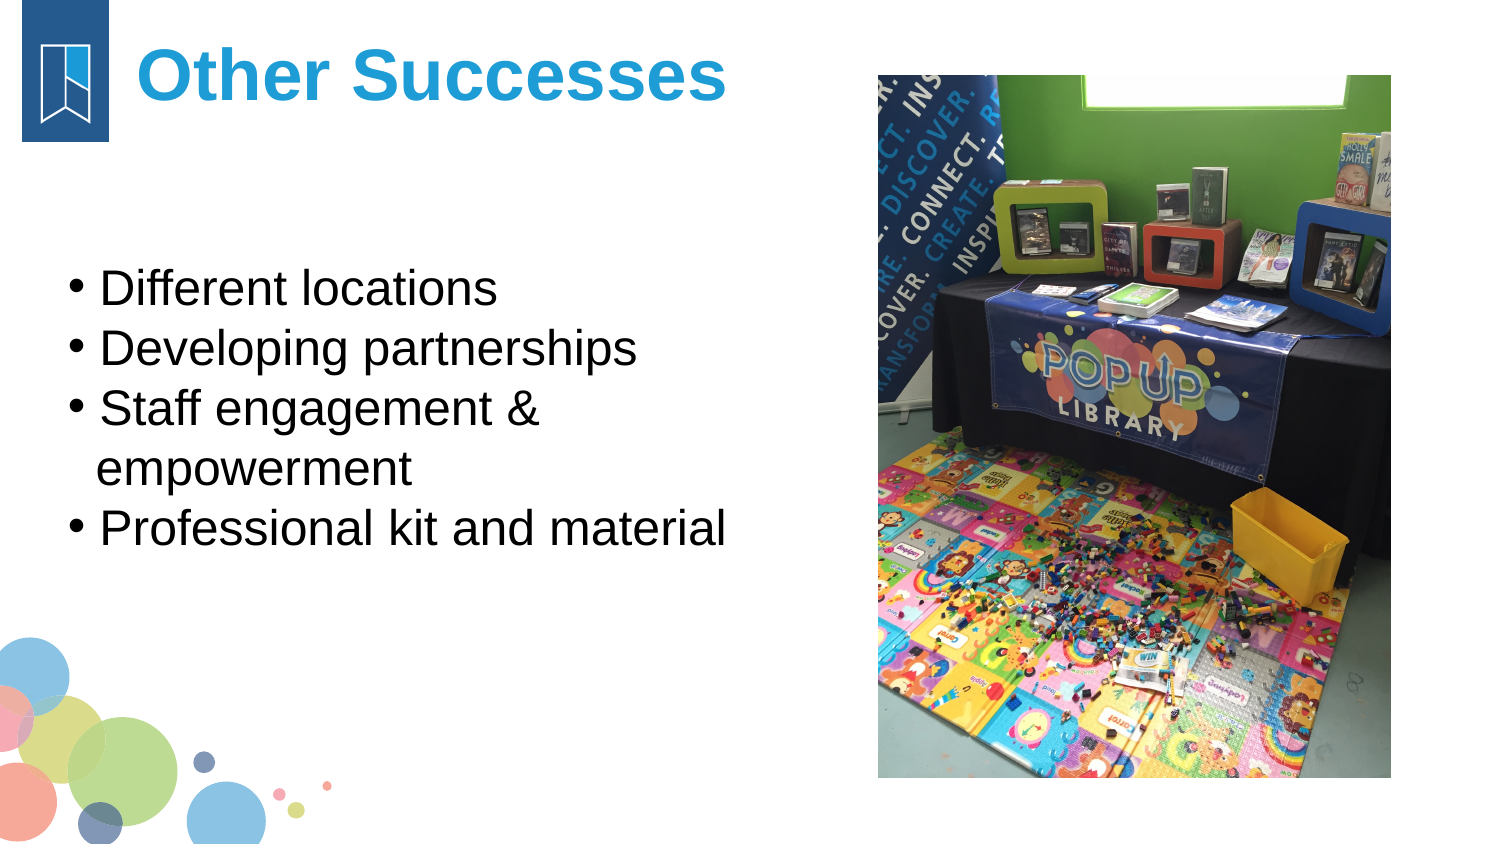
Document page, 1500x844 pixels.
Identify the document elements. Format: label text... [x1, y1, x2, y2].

picture [878, 74, 1391, 778]
list Other Successes [136, 37, 1041, 118]
text_box Different locations Developing partnerships Staff engagement & empowerment Professional kit and material [53, 247, 873, 563]
picture [22, 0, 109, 142]
